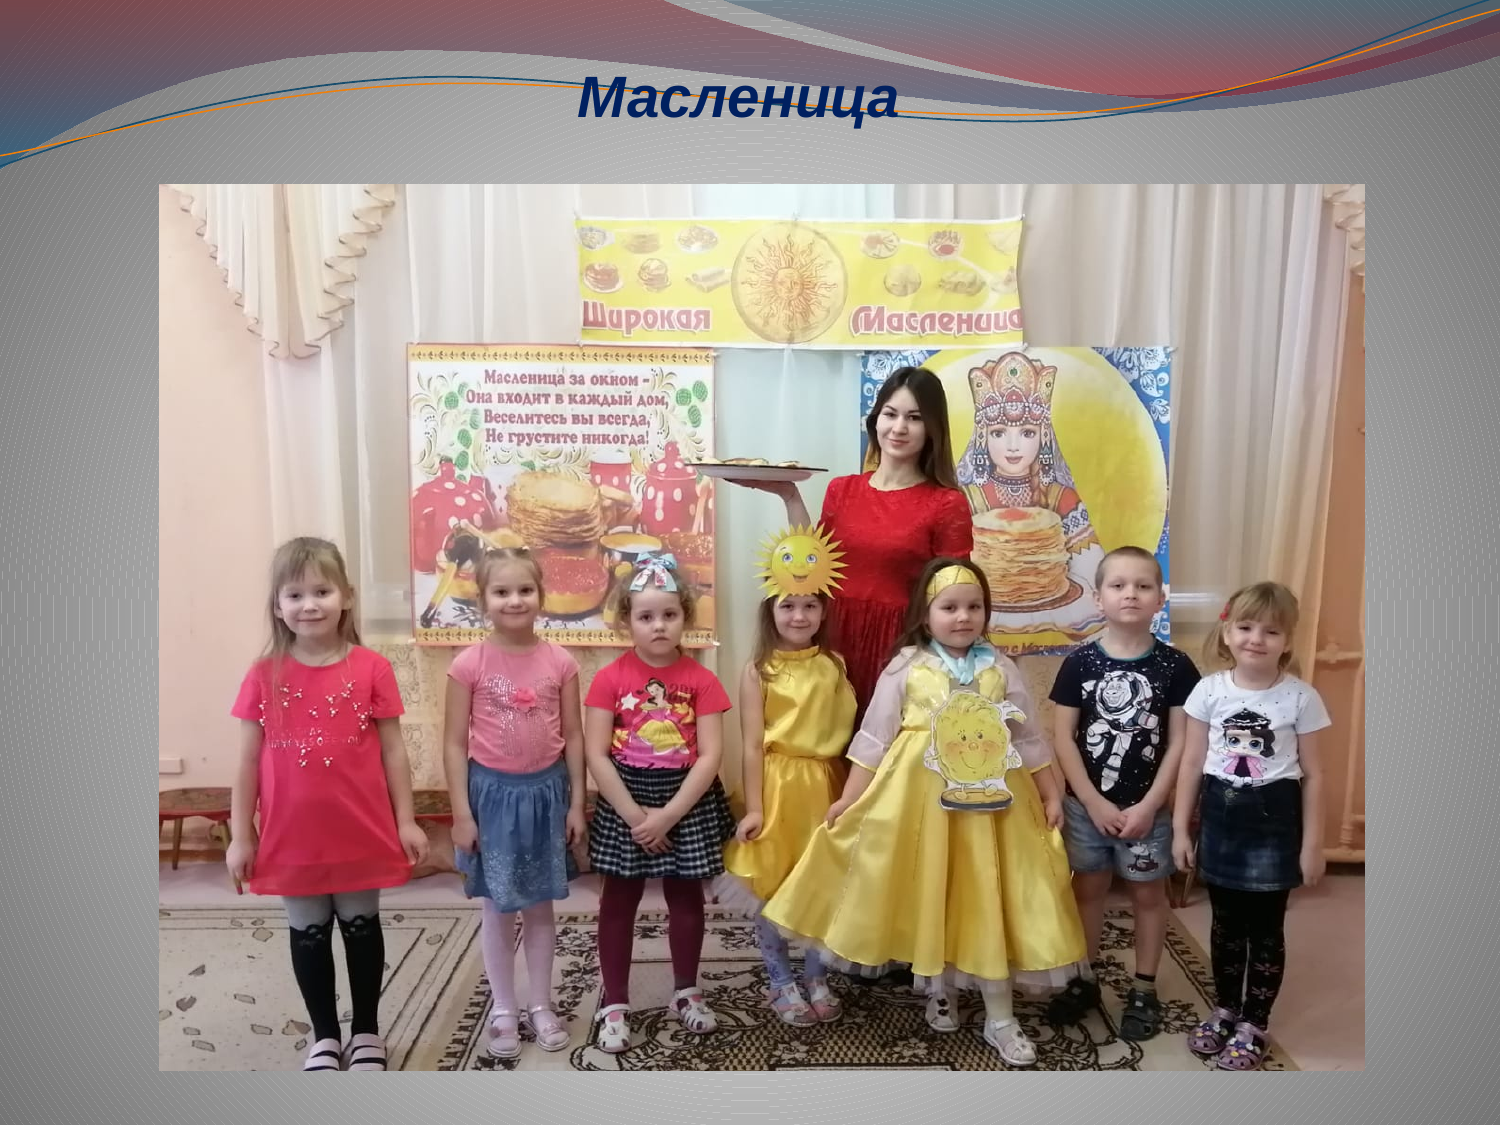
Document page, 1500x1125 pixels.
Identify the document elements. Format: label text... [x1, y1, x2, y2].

picture [159, 184, 1365, 1071]
text_box Масленица [78, 41, 1414, 137]
